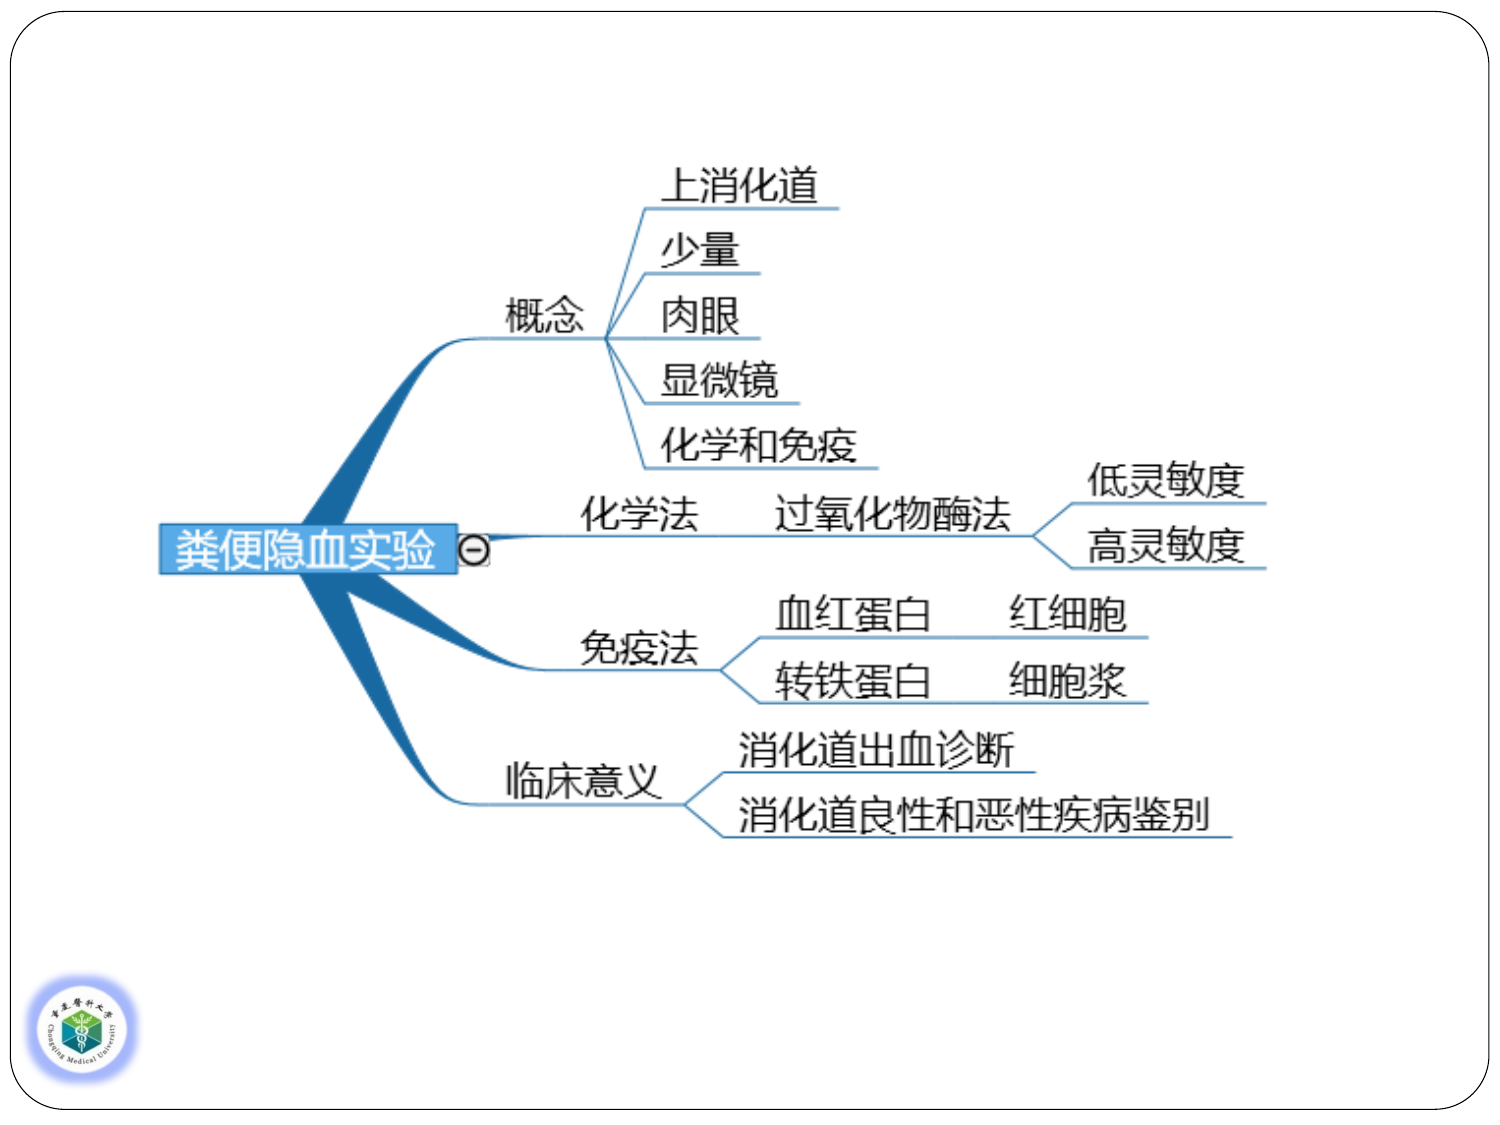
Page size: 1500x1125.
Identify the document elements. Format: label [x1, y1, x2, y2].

picture [88, 101, 1342, 882]
picture [38, 987, 126, 1072]
